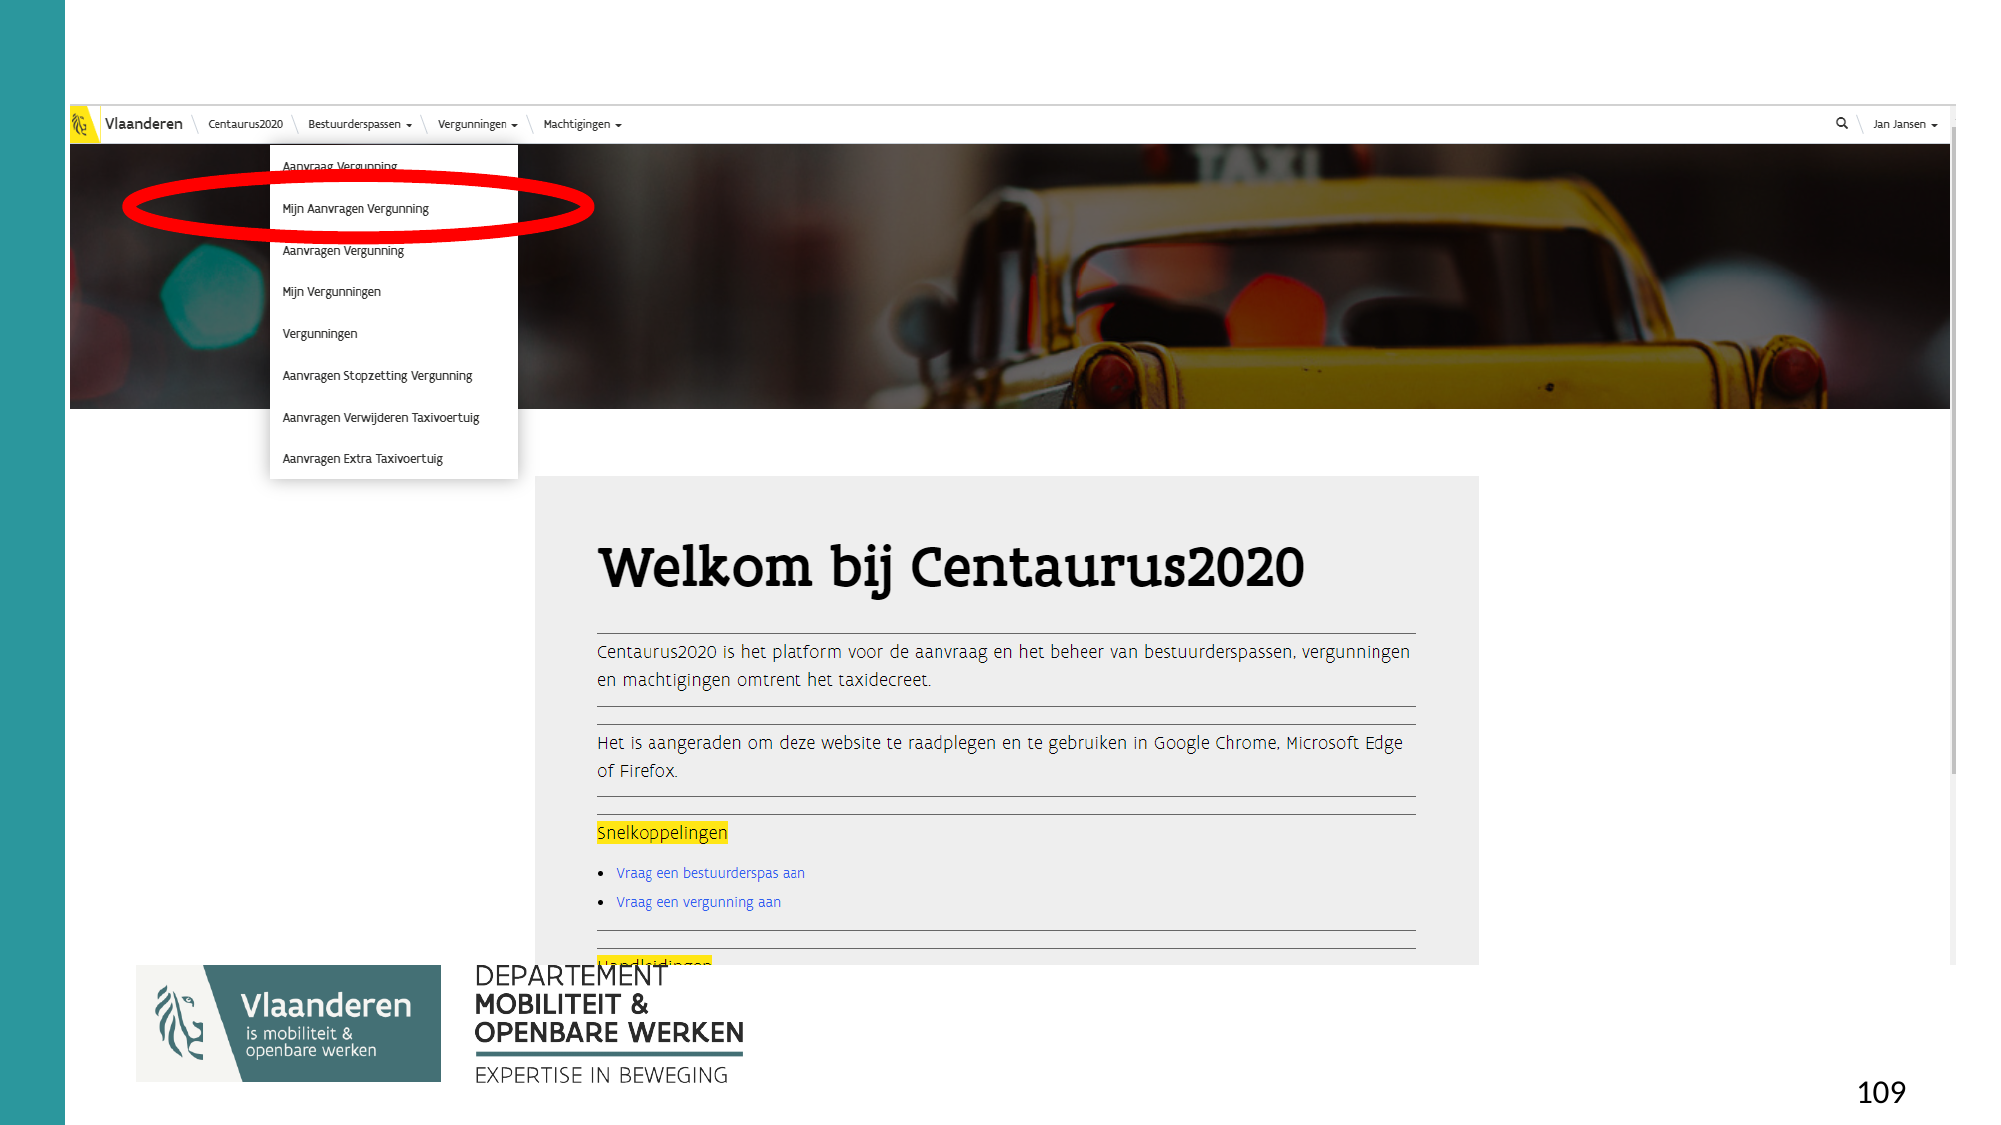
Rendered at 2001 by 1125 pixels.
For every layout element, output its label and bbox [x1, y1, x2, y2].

picture [70, 104, 1956, 1083]
